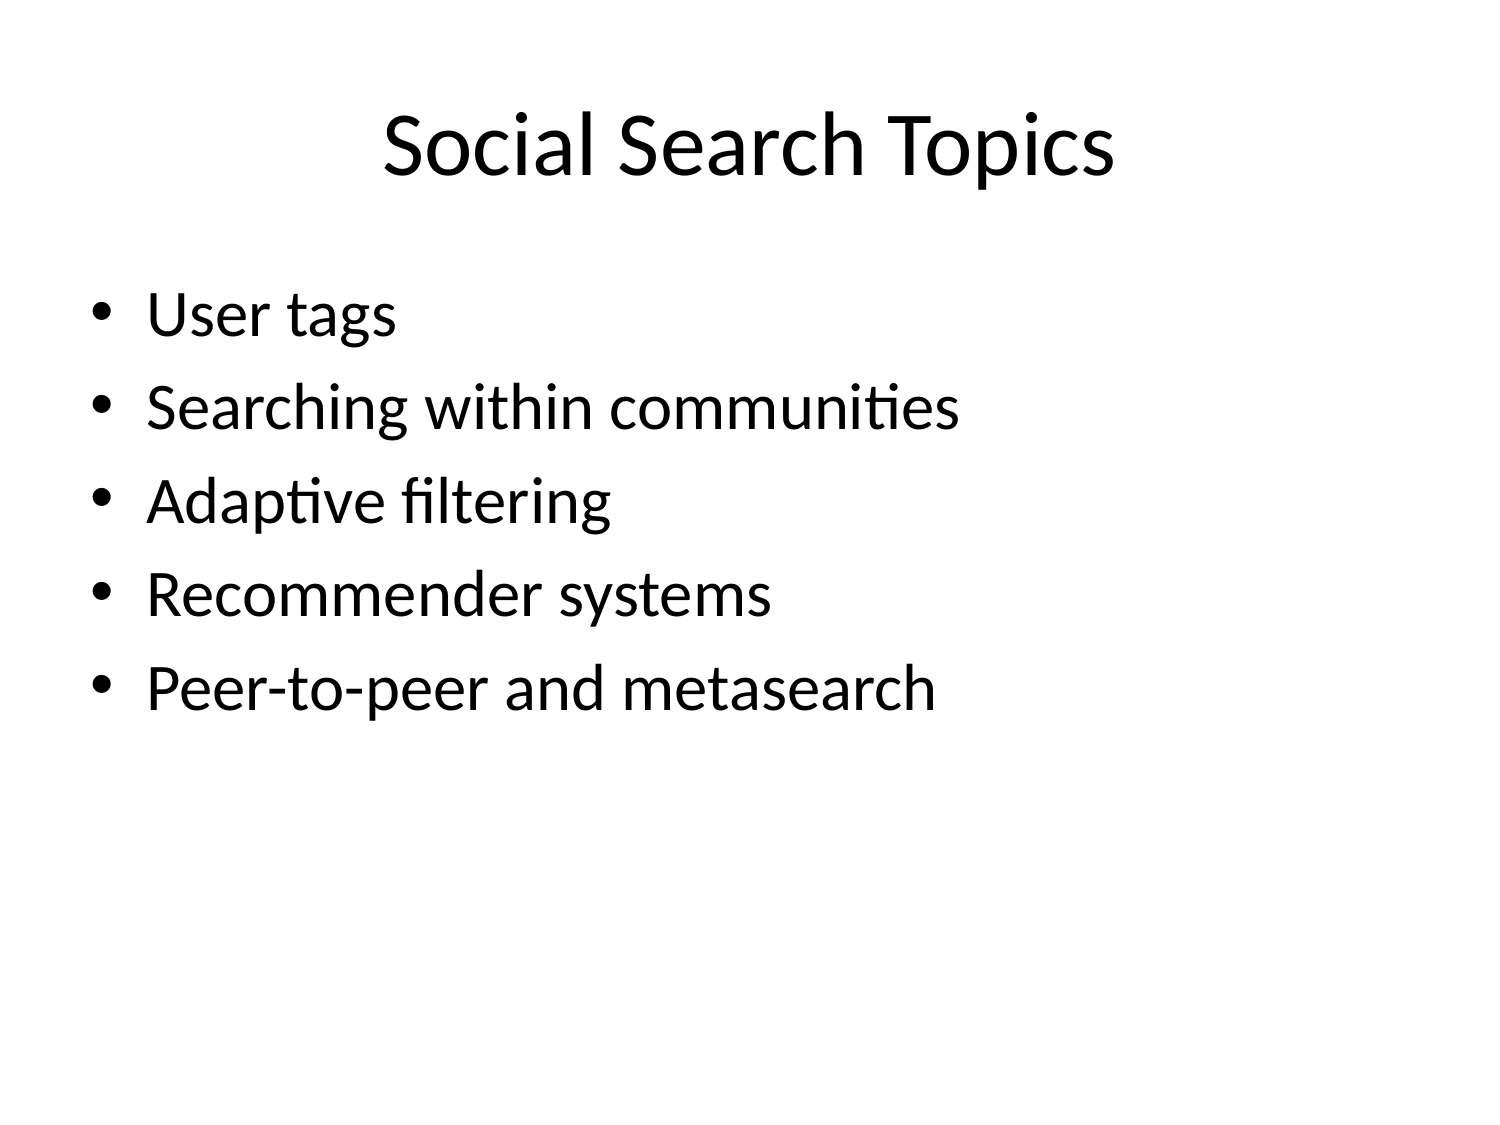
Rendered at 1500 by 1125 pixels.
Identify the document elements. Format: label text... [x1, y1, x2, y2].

title Social Search Topics [75, 45, 1425, 233]
list User tags Searching within communities Adaptive filtering Recommender systems Peer-to-peer and metasearch [75, 262, 1425, 1005]
